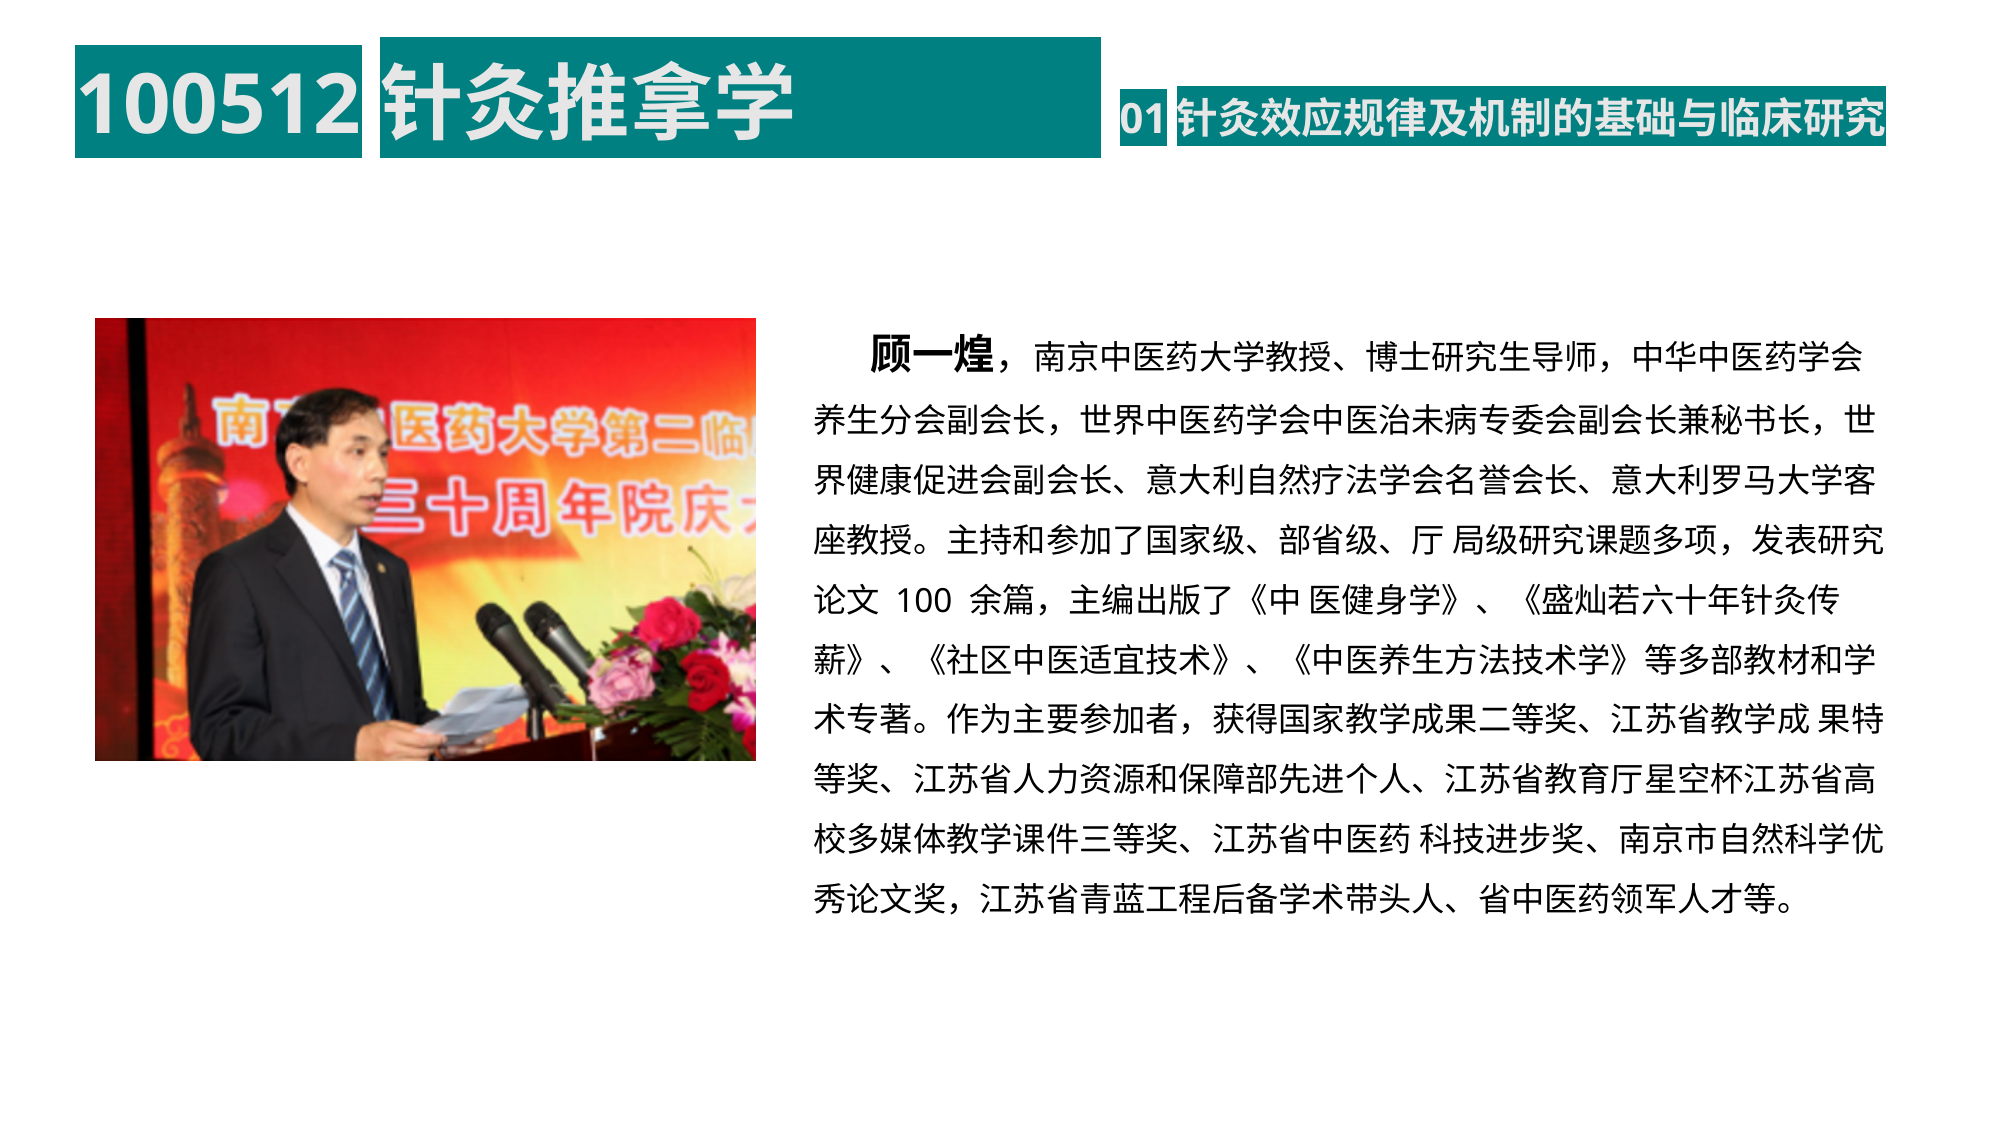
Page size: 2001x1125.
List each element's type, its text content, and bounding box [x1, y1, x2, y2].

picture [94, 318, 756, 761]
text_box 顾一煌，南京中医药大学教授、博士研究生导师，中华中医药学会养生分会副会长，世界中医药学会中医治未病专委会副会长兼秘书长，世界健康促进会副会长、意大利自然疗法学会名誉会长、意大利罗马大学客座教授。主持和参加了国家级、部省级、厅 局级研究课题多项，发表研究论文 100 余篇，主编出版了《中 医健身学》、《盛灿若六十年针灸传薪》、《社区中医适宜技术》、《中医养生方法技术学》等多部教材和学术专著。作为主要参加者，获得国家教学成果二等奖、江苏省教学成 果特等奖、江苏省人力资源和保障部先进个人、江苏省教育厅星空杯江苏省高校多媒体教学课件三等奖、江苏省中医药 科技进步奖、南京市自然科学优秀论文奖，江苏省青蓝工程后备学术带头人、省中医药领军人才等。 [798, 281, 1905, 926]
title 100512针灸推拿学 01针灸效应规律及机制的基础与临床研究 [60, 53, 1905, 161]
